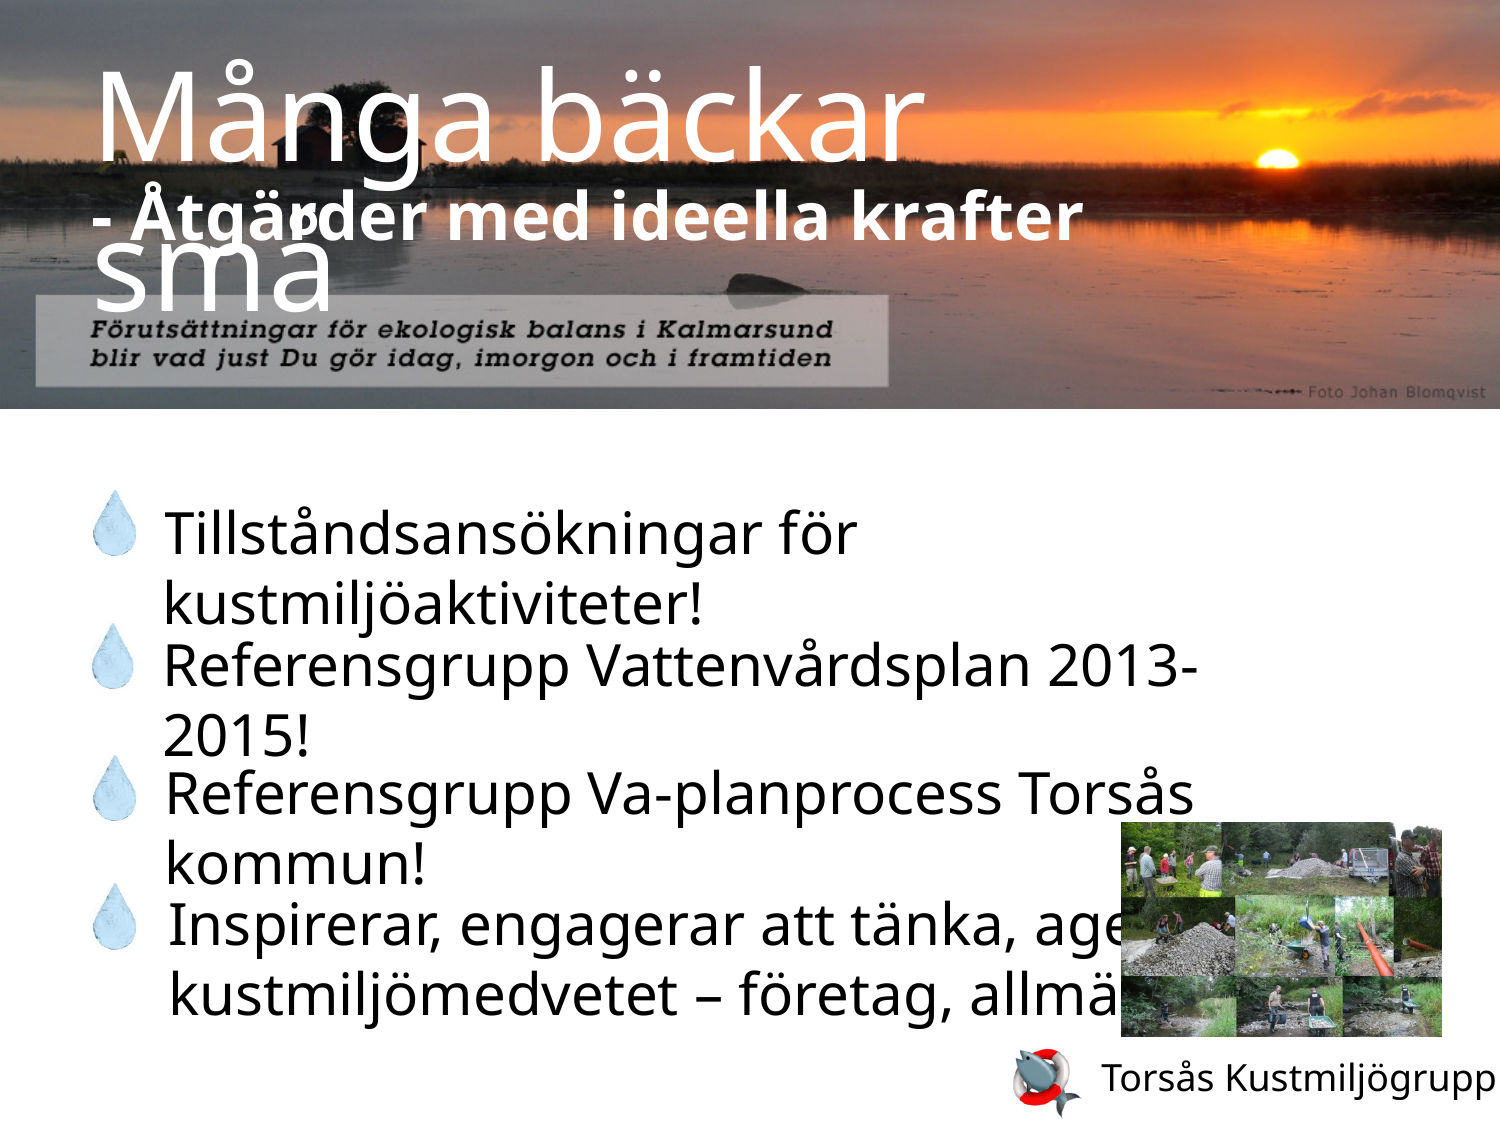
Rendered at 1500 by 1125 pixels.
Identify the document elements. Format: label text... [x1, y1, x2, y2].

picture [1008, 1044, 1087, 1125]
text_box Inspirerar, engagerar att tänka, agera kustmiljömedvetet – företag, allmänhet [153, 880, 1116, 1035]
picture [1121, 822, 1443, 1037]
picture [59, 483, 165, 563]
text_box Referensgrupp Va-planprocess Torsås kommun! [149, 749, 1344, 880]
picture [59, 877, 165, 957]
picture [0, 0, 1500, 410]
text_box Torsås Kustmiljögrupp [1090, 1046, 1500, 1107]
text_box Referensgrupp Vattenvårdsplan 2013-2015! [147, 620, 1282, 749]
picture [59, 748, 165, 828]
text_box Tillståndsansökningar för kustmiljöaktiviteter! [147, 489, 1247, 620]
picture [59, 617, 162, 697]
